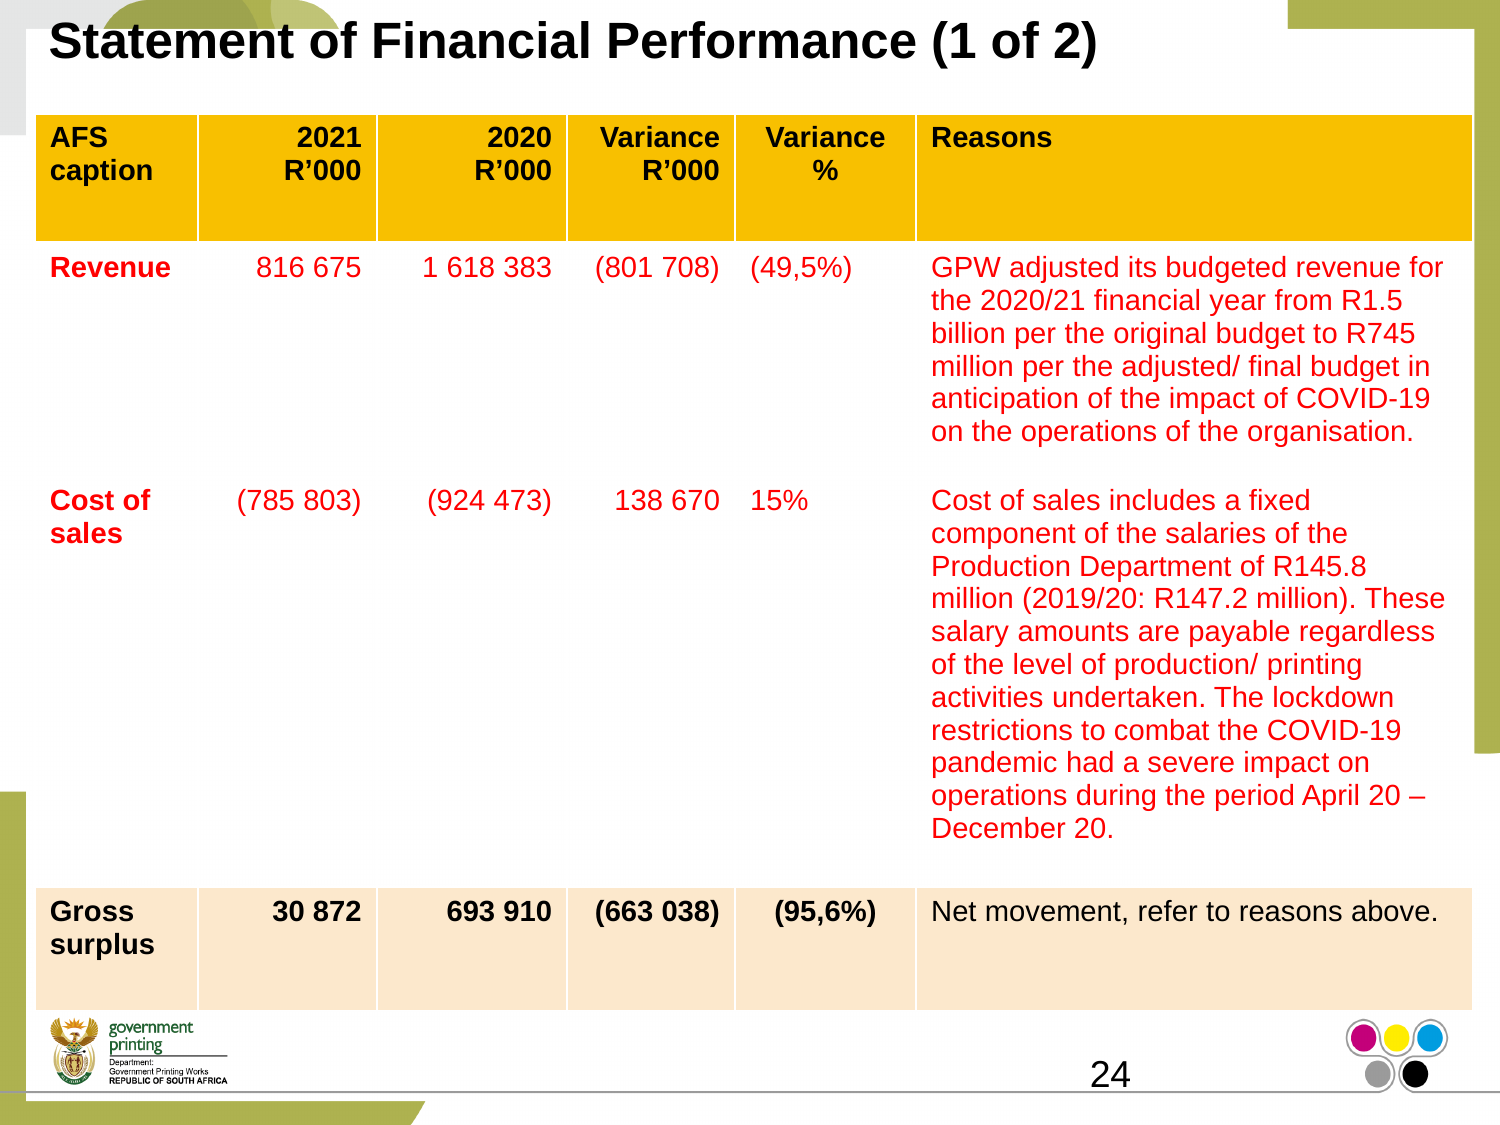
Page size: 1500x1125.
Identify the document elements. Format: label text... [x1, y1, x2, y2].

table_cell (95,6%) [736, 888, 915, 1010]
table_cell 1 618 383 [378, 247, 566, 476]
table_cell Cost of sales includes a fixed component of the salaries of the Production Department of R145.8 million (2019/20: R147.2 million). These salary amounts are payable regardless of the level of production/ printing activities undertaken. The lockdown restrictions to combat the COVID-19 pandemic had a severe impact on operations during the period April 20 – December 20. [917, 478, 1472, 886]
table_cell 15% [736, 478, 915, 886]
table_cell Revenue [36, 247, 197, 476]
table_cell GPW adjusted its budgeted revenue for the 2020/21 financial year from R1.5 billion per the original budget to R745 million per the adjusted/ final budget in anticipation of the impact of COVID-19 on the operations of the organisation. [917, 247, 1472, 476]
table_cell 816 675 [199, 247, 376, 476]
table_cell (49,5%) [736, 247, 915, 476]
table_header 2020 R’000 [378, 115, 566, 241]
table_header Variance R’000 [568, 115, 734, 241]
table_header Reasons [917, 115, 1472, 241]
table_header 2021 R’000 [199, 115, 376, 241]
table_cell (801 708) [568, 247, 734, 476]
table_cell (785 803) [199, 478, 376, 886]
table_cell 693 910 [378, 888, 566, 1010]
table_cell 138 670 [568, 478, 734, 886]
table_cell (663 038) [568, 888, 734, 1010]
table_cell Cost of sales [36, 478, 197, 886]
table_header Variance % [736, 115, 915, 241]
slide_number 24 [1074, 1042, 1425, 1103]
table_cell 30 872 [199, 888, 376, 1010]
picture [0, 0, 1500, 1125]
table_cell Gross surplus [36, 888, 197, 1010]
table_header AFS caption [36, 115, 197, 241]
table_cell (924 473) [378, 478, 566, 886]
table_cell Net movement, refer to reasons above. [917, 888, 1472, 1010]
title Statement of Financial Performance (1 of 2) [24, 0, 1473, 114]
